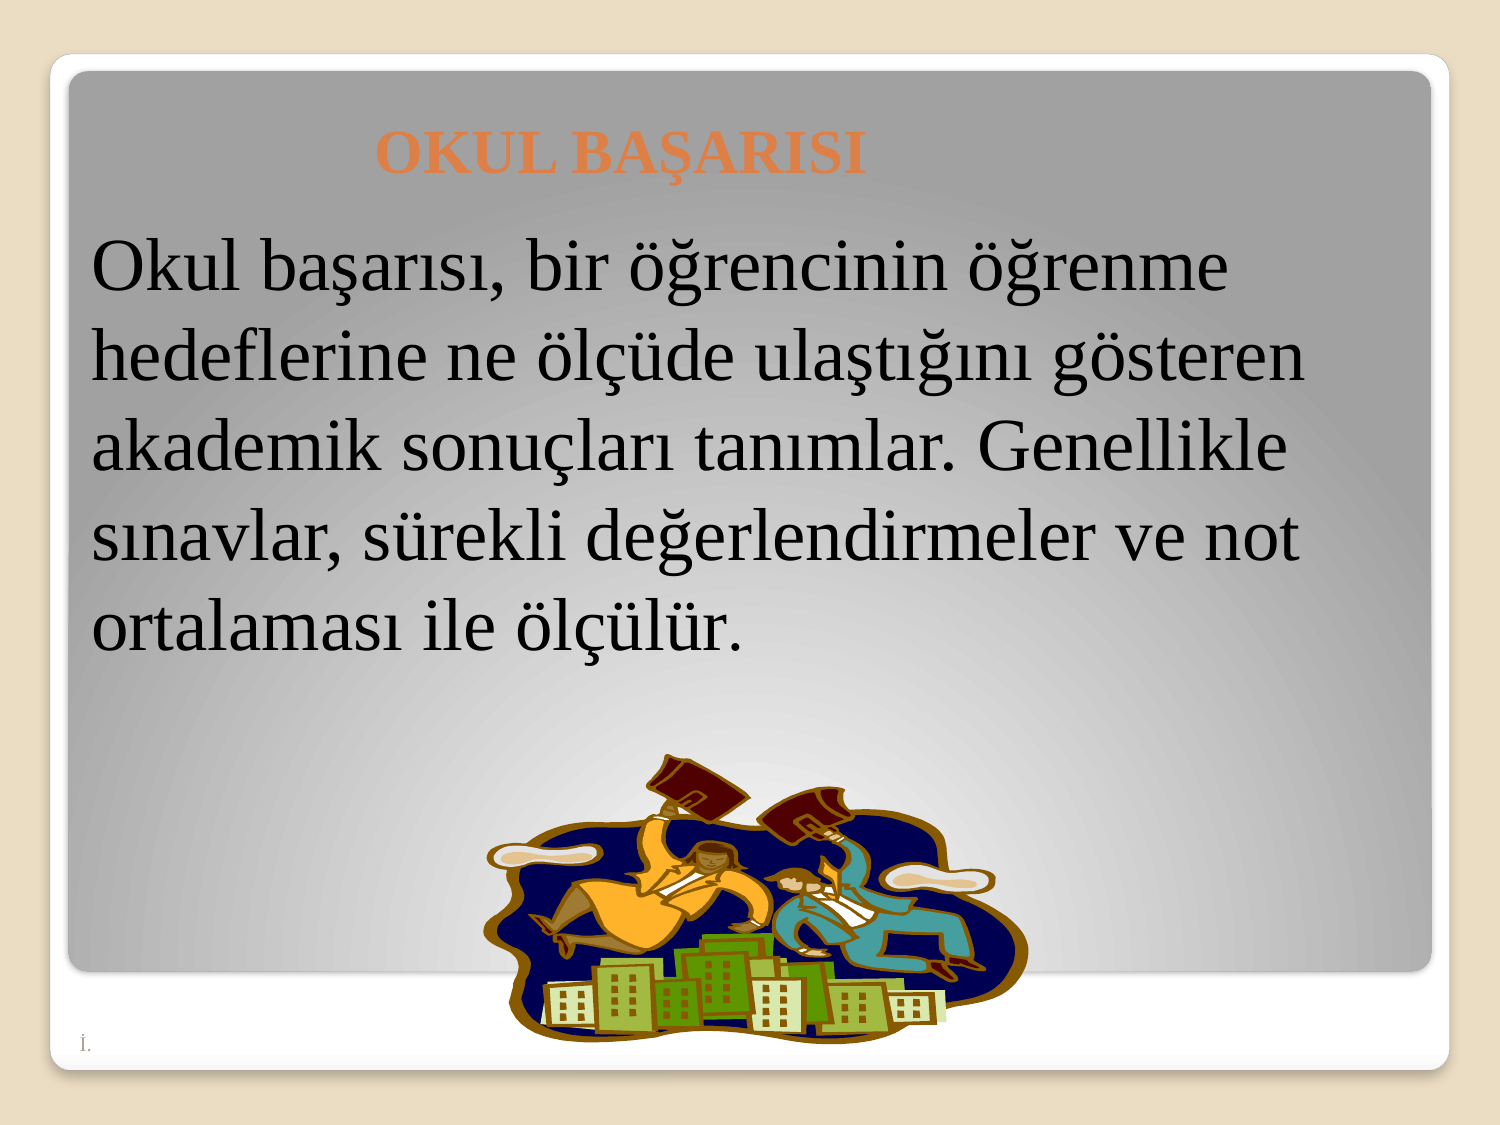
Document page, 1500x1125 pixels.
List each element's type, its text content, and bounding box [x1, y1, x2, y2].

text_box Okul başarısı, bir öğrencinin öğrenme hedeflerine ne ölçüde ulaştığını gösteren akademik sonuçları tanımlar. Genellikle sınavlar, sürekli değerlendirmeler ve not ortalaması ile ölçülür. [76, 208, 1436, 673]
list OKUL BAŞARISI [265, 54, 1353, 197]
picture [478, 751, 1034, 1048]
footer İ. [64, 964, 540, 1063]
